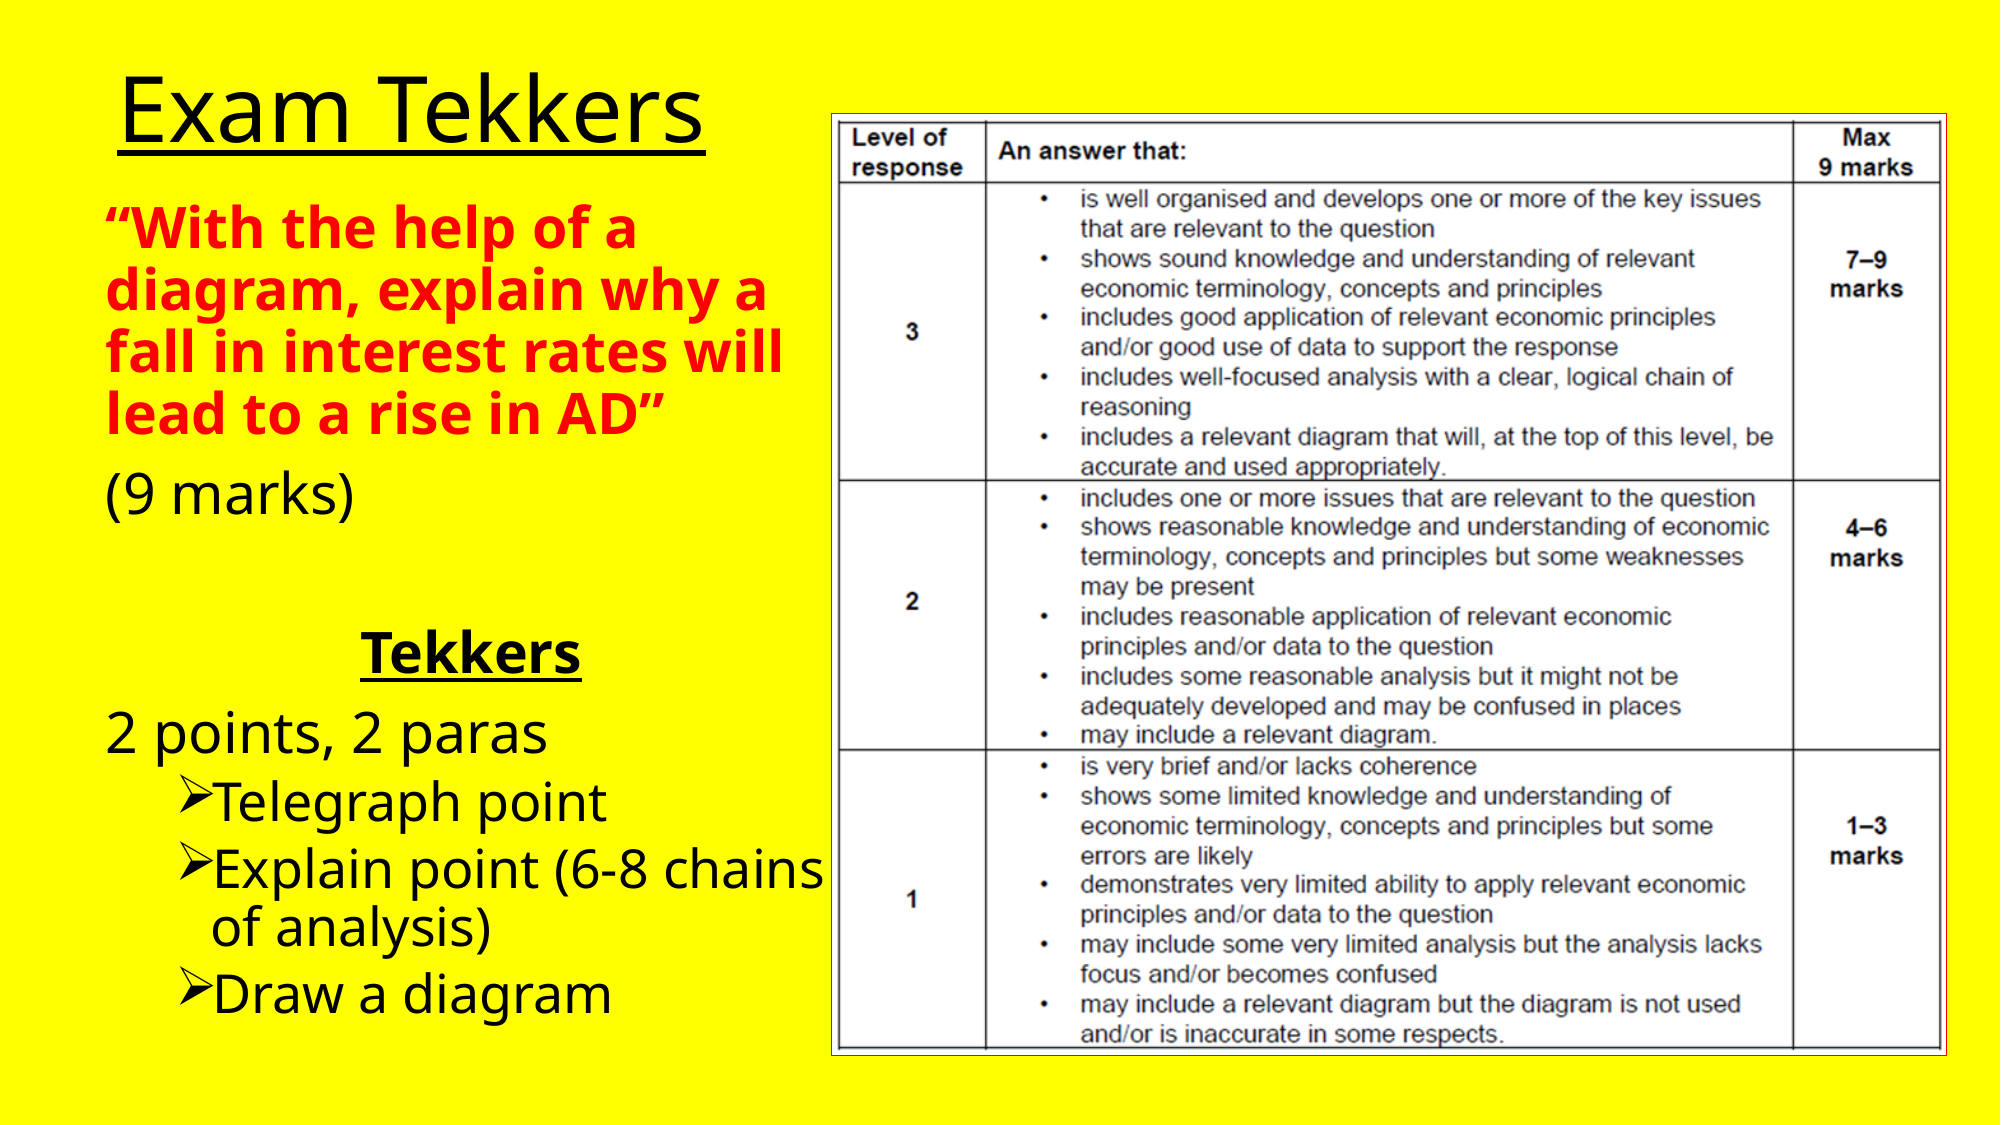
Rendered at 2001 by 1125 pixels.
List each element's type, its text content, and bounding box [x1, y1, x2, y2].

title Exam Tekkers [102, 39, 1828, 187]
list “With the help of a diagram, explain why a fall in interest rates will lead to a rise in AD” (9 marks) Tekkers 2 points, 2 paras Telegraph point Explain point (6-8 chains of analysis) Draw a diagram [90, 192, 831, 1041]
picture [831, 113, 1947, 1056]
